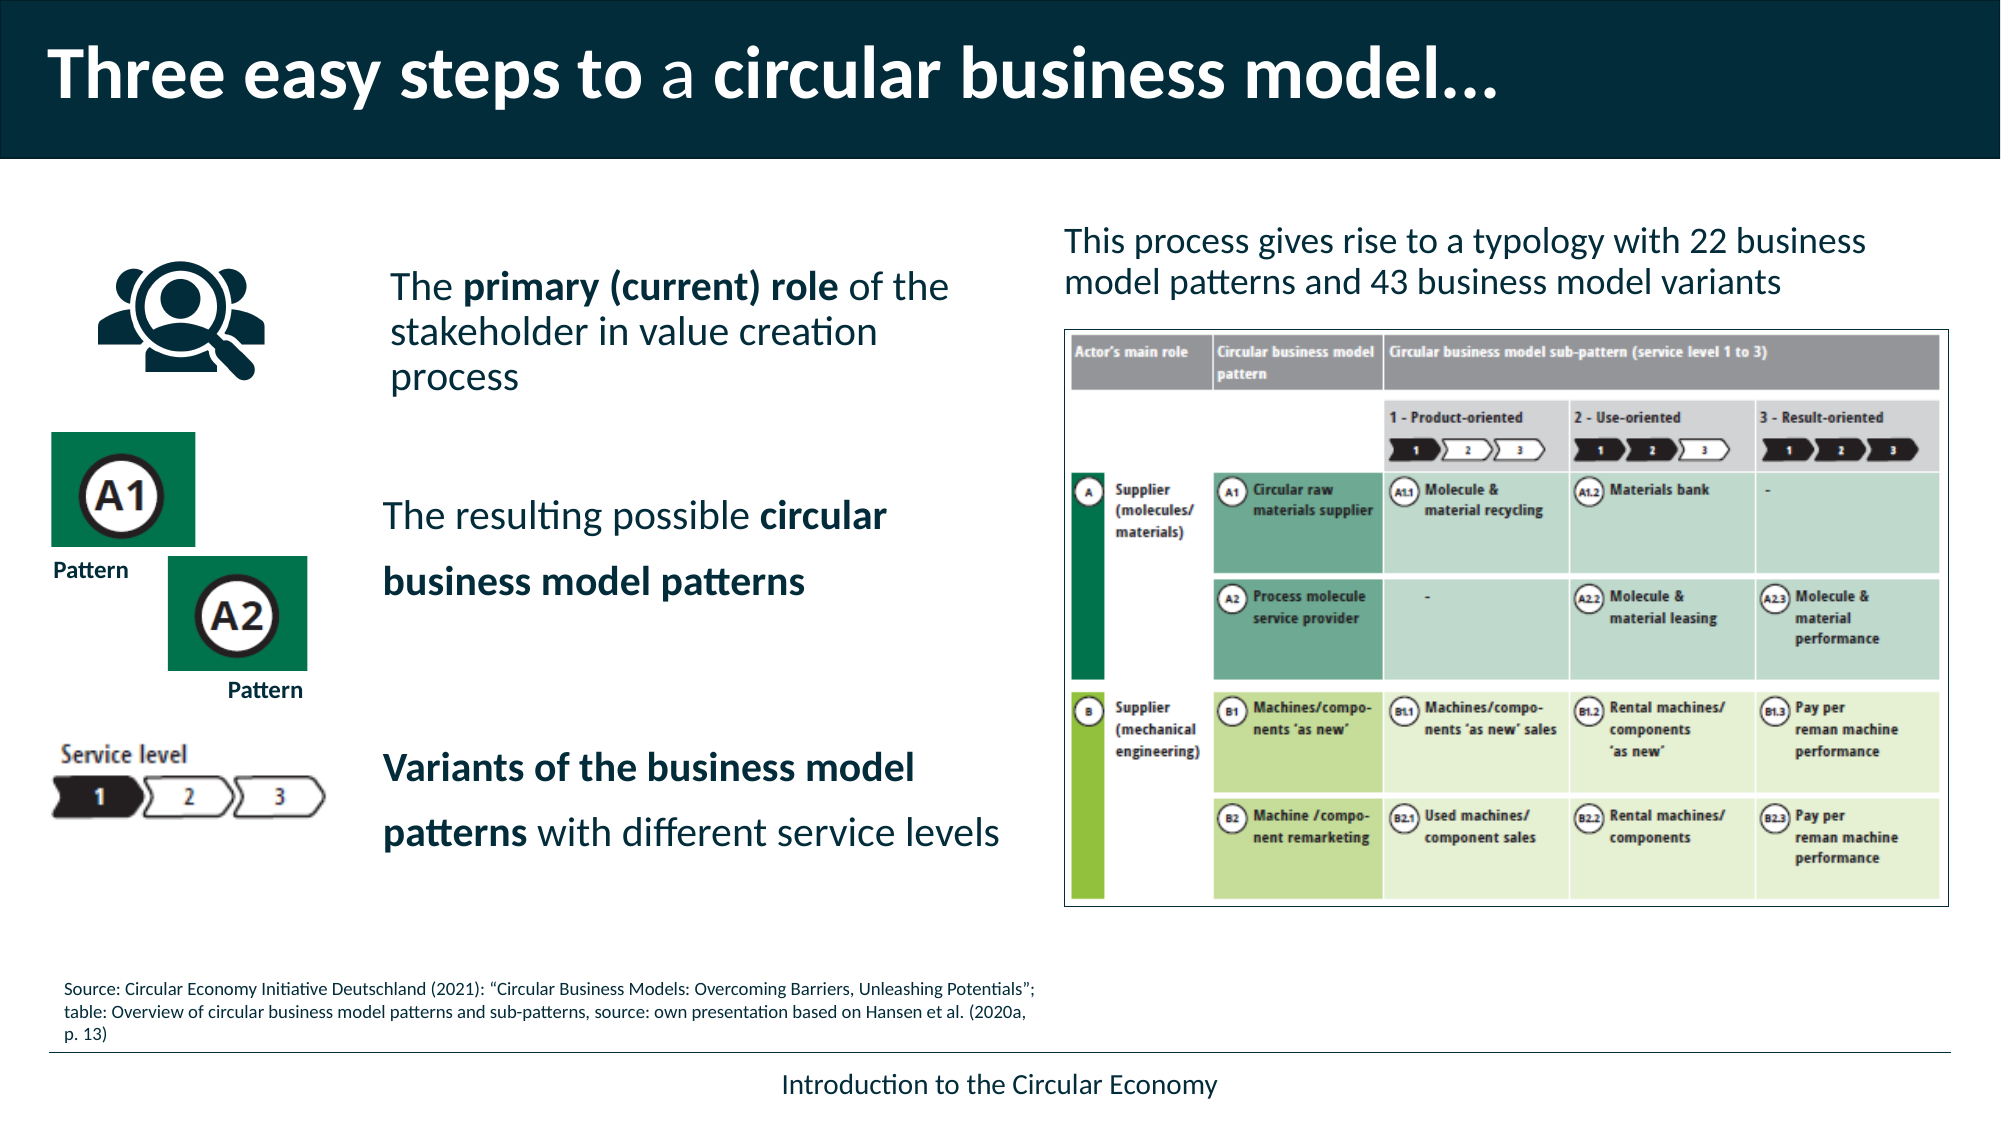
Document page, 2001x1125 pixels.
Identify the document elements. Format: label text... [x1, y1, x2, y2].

picture [86, 226, 276, 416]
picture [43, 703, 343, 869]
text_box The primary (current) role of the stakeholder in value creation process [375, 257, 1019, 408]
text_box This process gives rise to a typology with 22 business model patterns and 43 business model variants [1064, 221, 1949, 305]
text_box Variants of the business model patterns with different service levels [367, 737, 1019, 864]
title Three easy steps to a circular business model... [47, 33, 1950, 197]
picture [167, 556, 308, 671]
footer Introduction to the Circular Economy [662, 1052, 1338, 1113]
picture [51, 432, 196, 547]
text_box The resulting possible circular business model patterns [367, 486, 1064, 612]
text_box Source: Circular Economy Initiative Deutschland (2021): “Circular Business Models: Overcoming Barriers, Unleashing Potentials”; table: Overview of circular business model patterns and sub-patterns, source: own presentation based on Hansen et al. (2020a, p. 13) [49, 969, 1051, 1053]
text_box Pattern [38, 546, 175, 592]
text_box Pattern [213, 666, 350, 712]
picture [1066, 331, 1947, 905]
